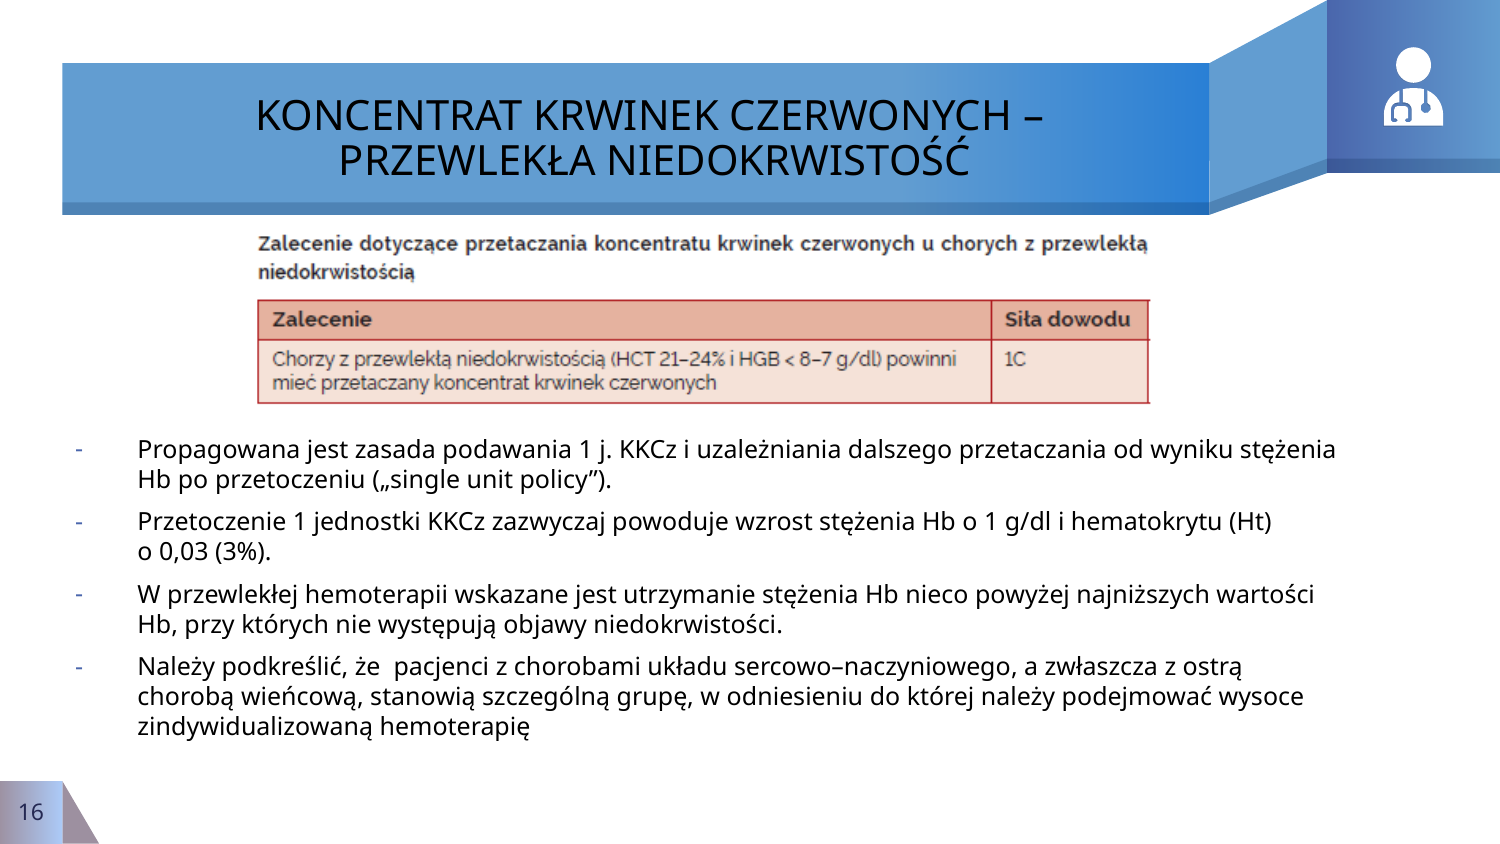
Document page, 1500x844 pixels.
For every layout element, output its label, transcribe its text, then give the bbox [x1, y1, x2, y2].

slide_number 16 [0, 781, 63, 844]
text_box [1383, 47, 1444, 126]
title KONCENTRAT KRWINEK CZERWONYCH – PRZEWLEKŁA NIEDOKRWISTOŚĆ [100, 64, 1210, 215]
list Propagowana jest zasada podawania 1 j. KKCz i uzależniania dalszego przetaczania od wyniku stężenia Hb po przetoczeniu („single unit policy”). Przetoczenie 1 jednostki KKCz zazwyczaj powoduje wzrost stężenia Hb o 1 g/dl i hematokrytu (Ht) o 0,03 (3%). W przewlekłej hemoterapii wskazane jest utrzymanie stężenia Hb nieco powyżej najniższych wartości Hb, przy których nie występują objawy niedokrwistości. Należy podkreślić, że pacjenci z chorobami układu sercowo–naczyniowego, a zwłaszcza z ostrą chorobą wieńcową, stanowią szczególną grupę, w odniesieniu do której należy podejmować wysoce zindywidualizowaną hemoterapię [62, 380, 1346, 844]
picture [246, 225, 1161, 412]
